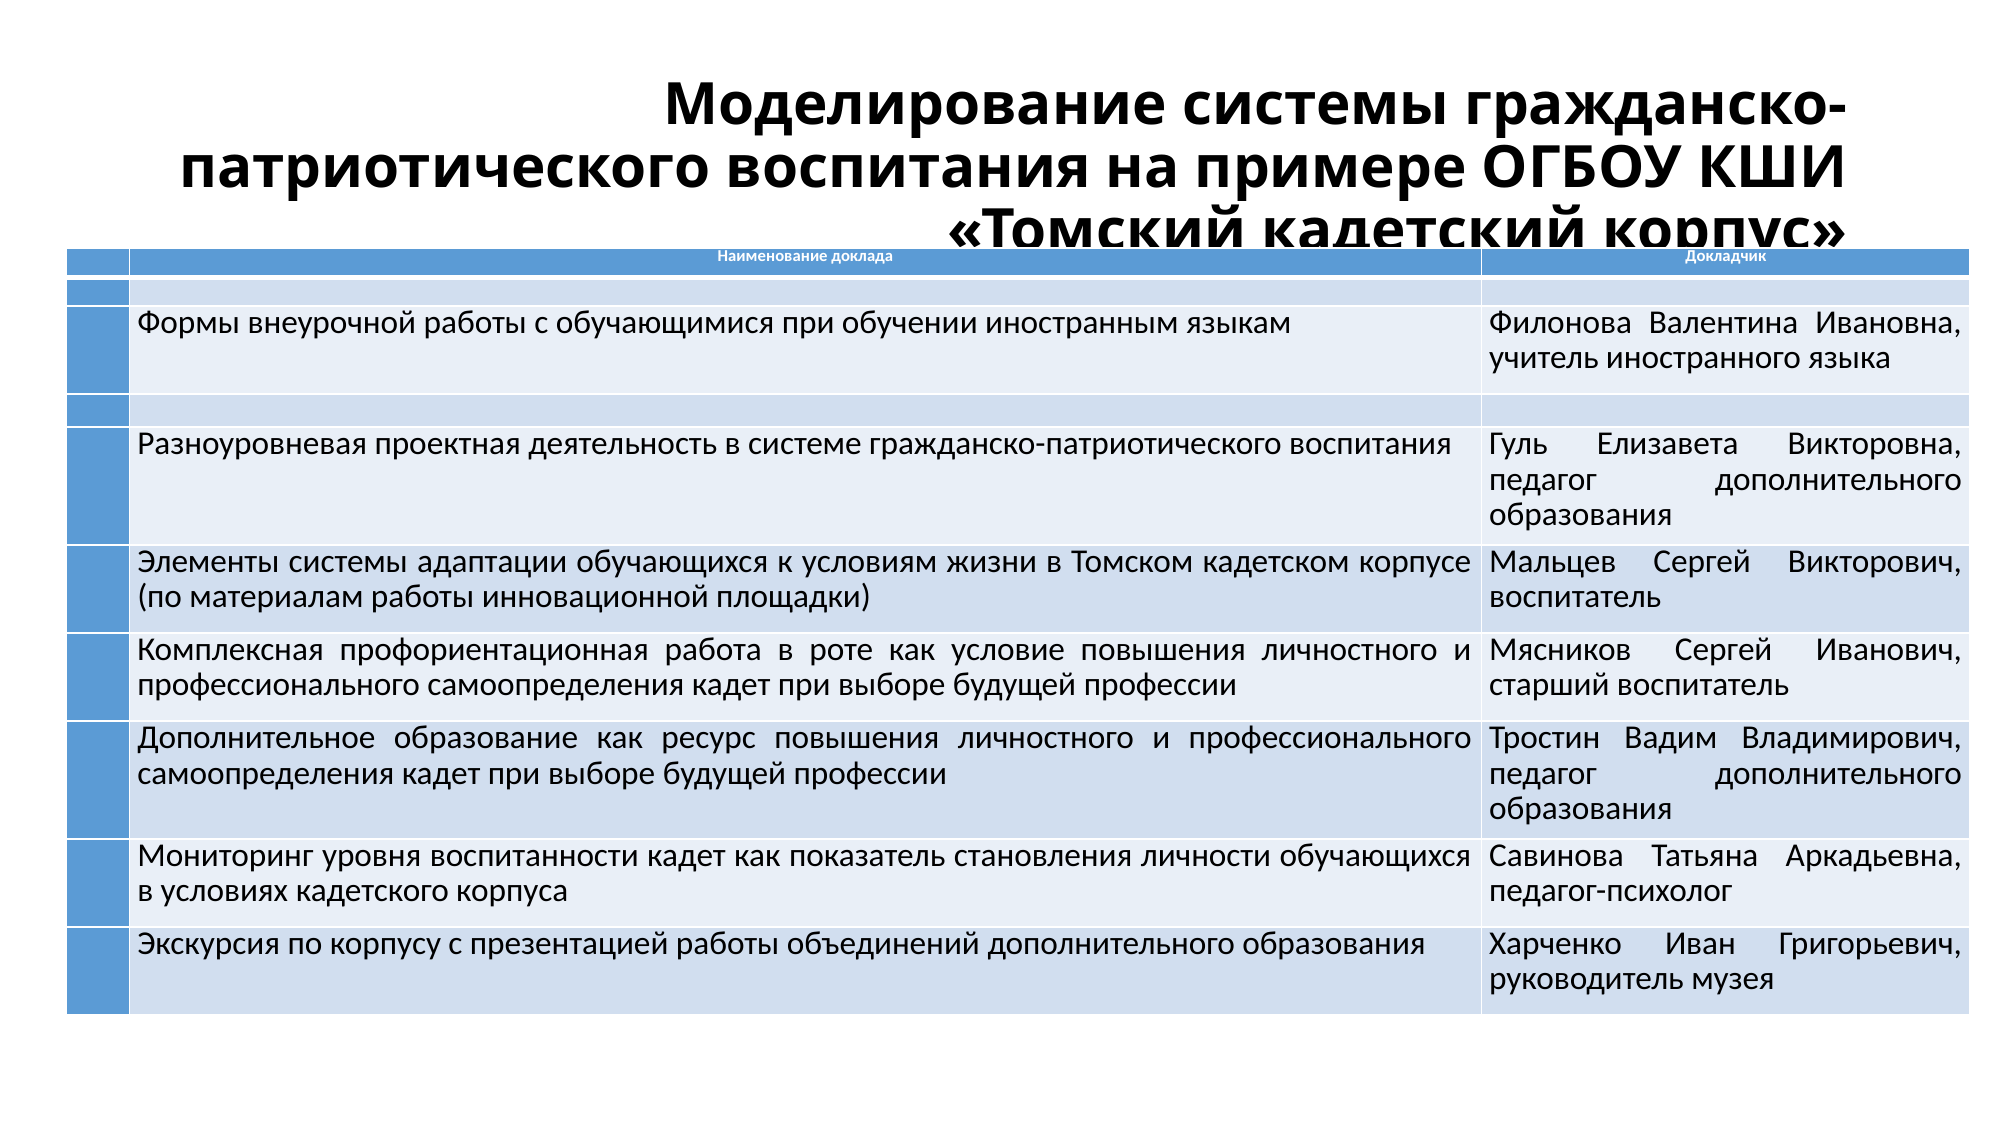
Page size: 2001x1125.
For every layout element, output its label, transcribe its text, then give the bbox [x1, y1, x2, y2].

table_cell [67, 840, 129, 926]
table_cell [67, 280, 129, 305]
table_cell Разноуровневая проектная деятельность в системе гражданско-патриотического воспитания [130, 428, 1481, 544]
table_cell Филонова Валентина Ивановна, учитель иностранного языка [1482, 307, 1969, 393]
table_cell Мальцев Сергей Викторович, воспитатель [1482, 546, 1969, 632]
table_cell Харченко Иван Григорьевич, руководитель музея [1482, 928, 1969, 1014]
table_cell Мясников Сергей Иванович, старший воспитатель [1482, 634, 1969, 720]
table_header [67, 249, 129, 275]
table_cell [130, 280, 1481, 305]
table_cell [67, 546, 129, 632]
table_cell Мониторинг уровня воспитанности кадет как показатель становления личности обучающихся в условиях кадетского корпуса [130, 840, 1481, 926]
table_cell [67, 634, 129, 720]
table_cell [67, 395, 129, 426]
table_cell Тростин Вадим Владимирович, педагог дополнительного образования [1482, 722, 1969, 838]
table_cell [67, 428, 129, 544]
title Моделирование системы гражданско-патриотического воспитания на примере ОГБОУ КШИ «Томский кадетский корпус» [137, 59, 1863, 247]
table_cell [67, 307, 129, 393]
table_cell Савинова Татьяна Аркадьевна, педагог-психолог [1482, 840, 1969, 926]
table_header Наименование доклада [130, 249, 1481, 275]
table_cell Экскурсия по корпусу с презентацией работы объединений дополнительного образования [130, 928, 1481, 1014]
table_cell [1482, 395, 1969, 426]
table_cell [67, 722, 129, 838]
table_cell Формы внеурочной работы с обучающимися при обучении иностранным языкам [130, 307, 1481, 393]
table_header Докладчик [1482, 249, 1969, 275]
table_cell [130, 395, 1481, 426]
table_cell Гуль Елизавета Викторовна, педагог дополнительного образования [1482, 428, 1969, 544]
table_cell Комплексная профориентационная работа в роте как условие повышения личностного и профессионального самоопределения кадет при выборе будущей профессии [130, 634, 1481, 720]
table_cell [1482, 280, 1969, 305]
table_cell Элементы системы адаптации обучающихся к условиям жизни в Томском кадетском корпусе (по материалам работы инновационной площадки) [130, 546, 1481, 632]
table_cell Дополнительное образование как ресурс повышения личностного и профессионального самоопределения кадет при выборе будущей профессии [130, 722, 1481, 838]
table_cell [67, 928, 129, 1014]
